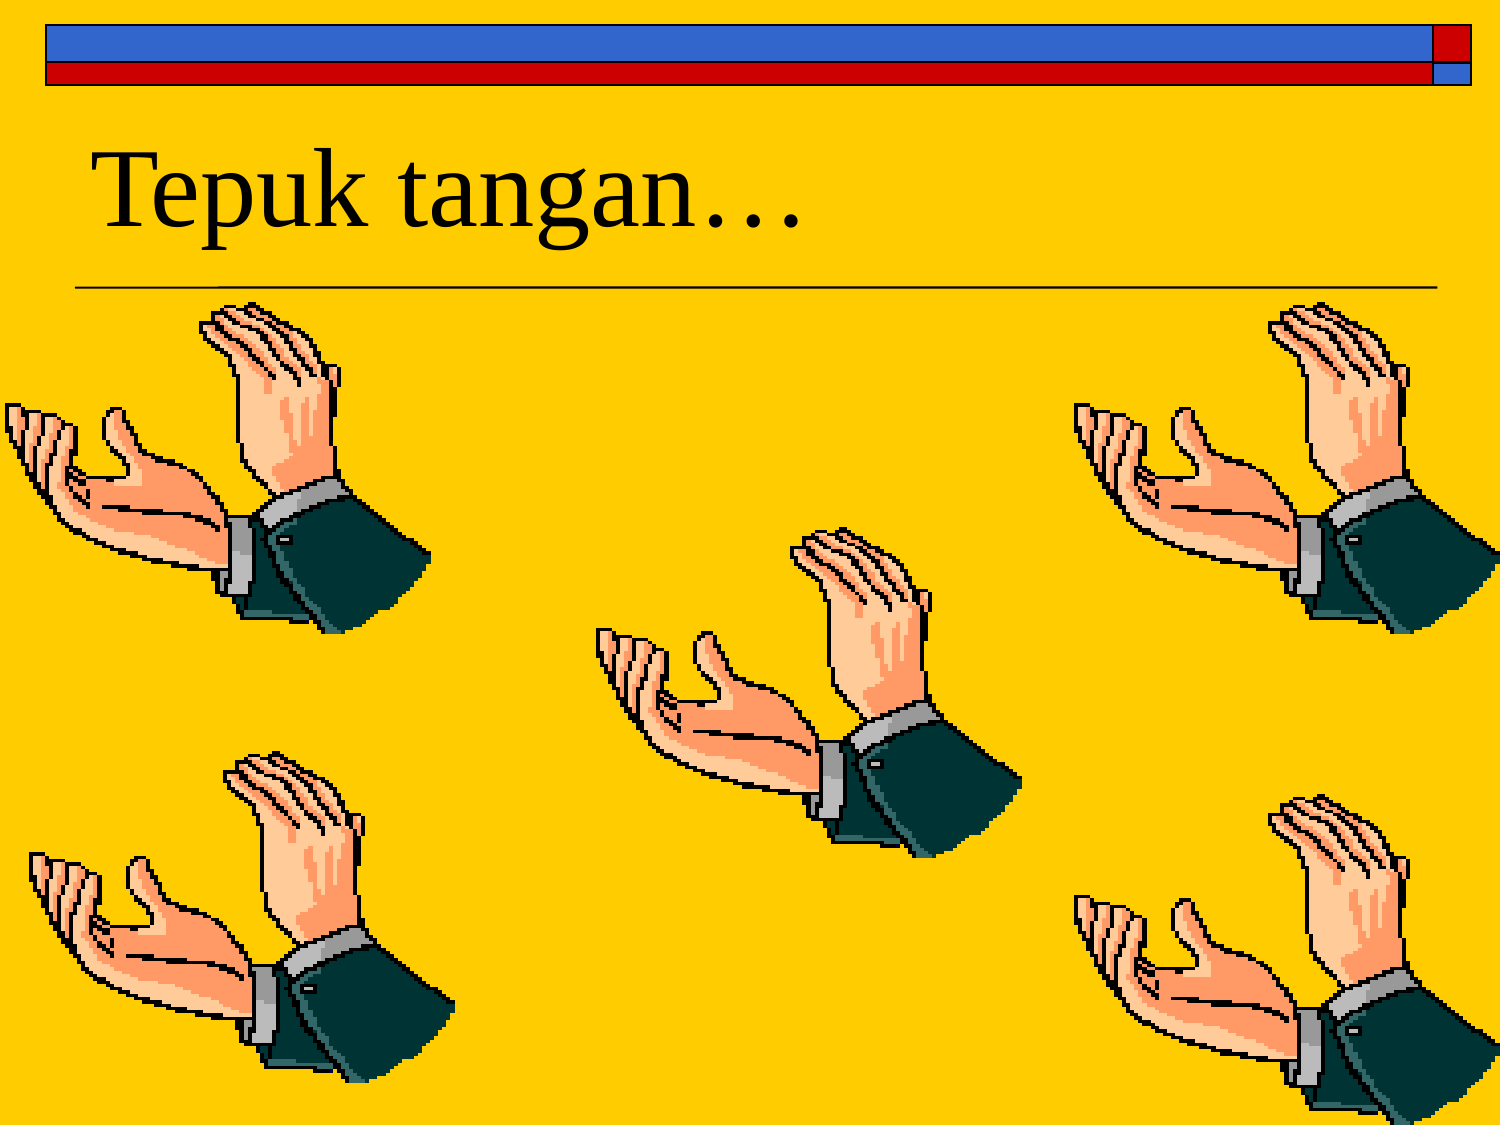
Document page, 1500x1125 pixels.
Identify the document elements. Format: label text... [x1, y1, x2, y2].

picture [29, 751, 455, 1083]
picture [5, 302, 432, 634]
picture [1074, 793, 1500, 1125]
picture [1074, 302, 1500, 634]
title Tepuk tangan… [74, 87, 1426, 276]
picture [596, 526, 1022, 858]
